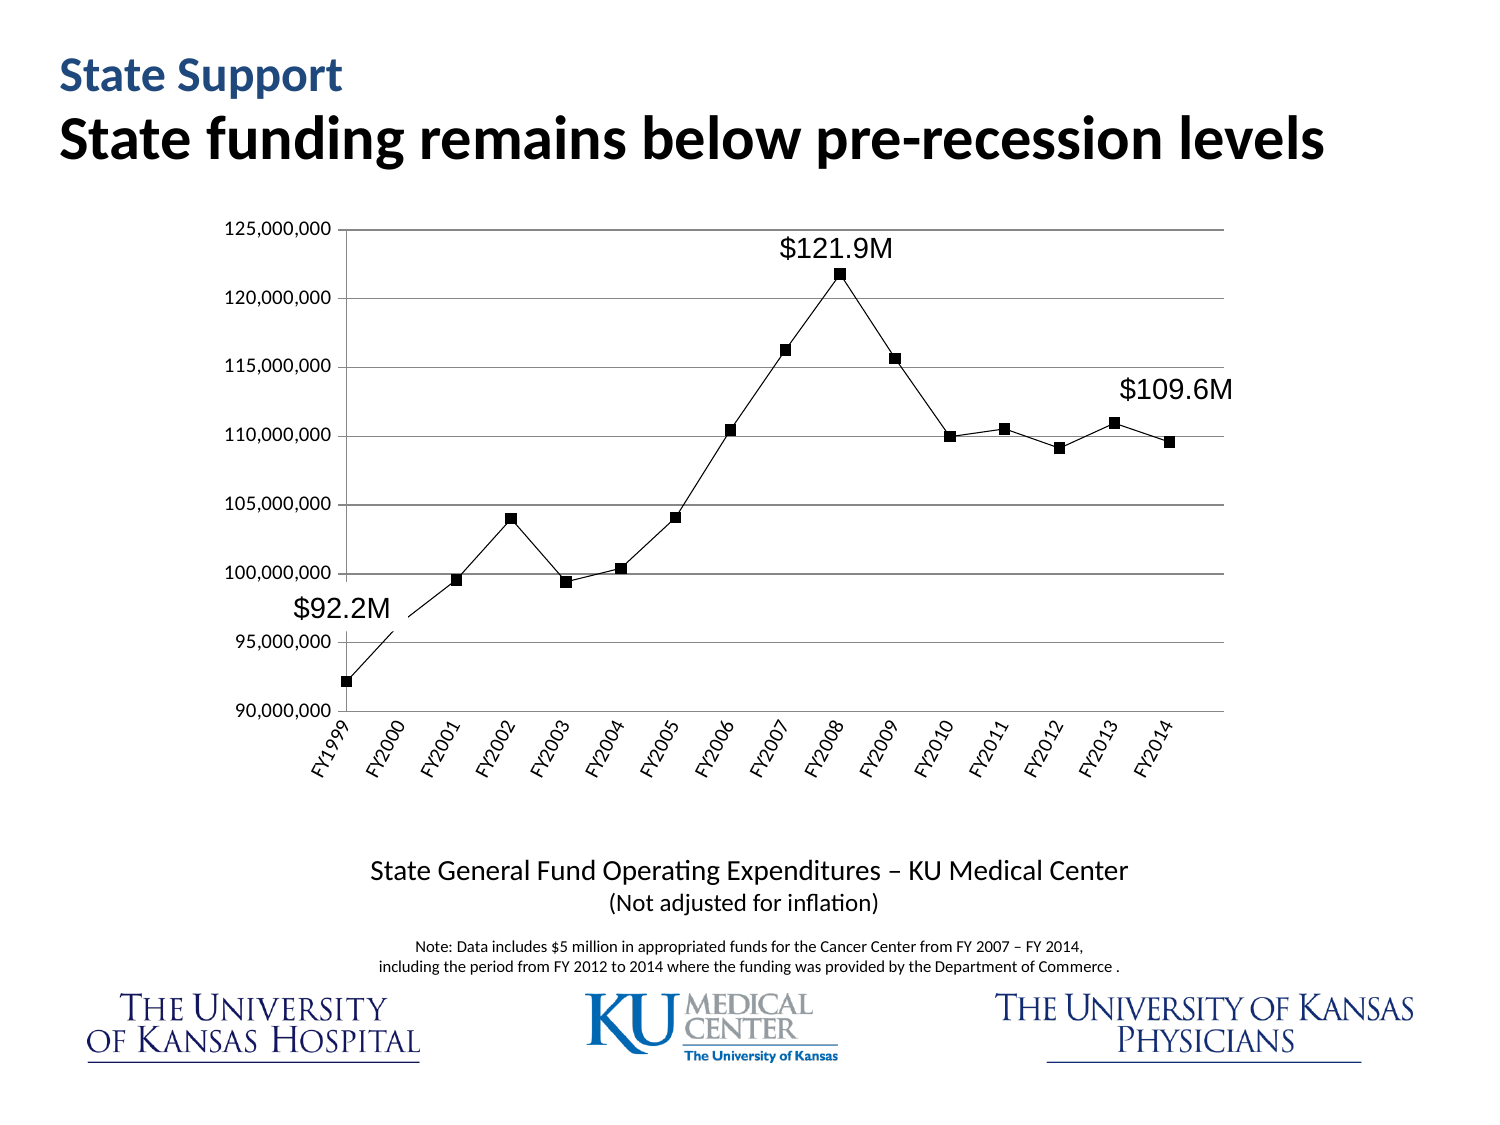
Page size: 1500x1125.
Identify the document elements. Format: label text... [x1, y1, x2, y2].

picture [995, 993, 1413, 1063]
text_box State Support State funding remains below pre-recession levels [44, 38, 1394, 197]
picture [585, 993, 838, 1063]
chart [132, 197, 1293, 829]
picture [87, 993, 420, 1063]
text_box State General Fund Operating Expenditures – KU Medical Center (Not adjusted for inflation) Note: Data includes $5 million in appropriated funds for the Cancer Center from FY 2007 – FY 2014, including the period from FY 2012 to 2014 where the funding was provided by the Department of Commerce . [0, 843, 1500, 984]
